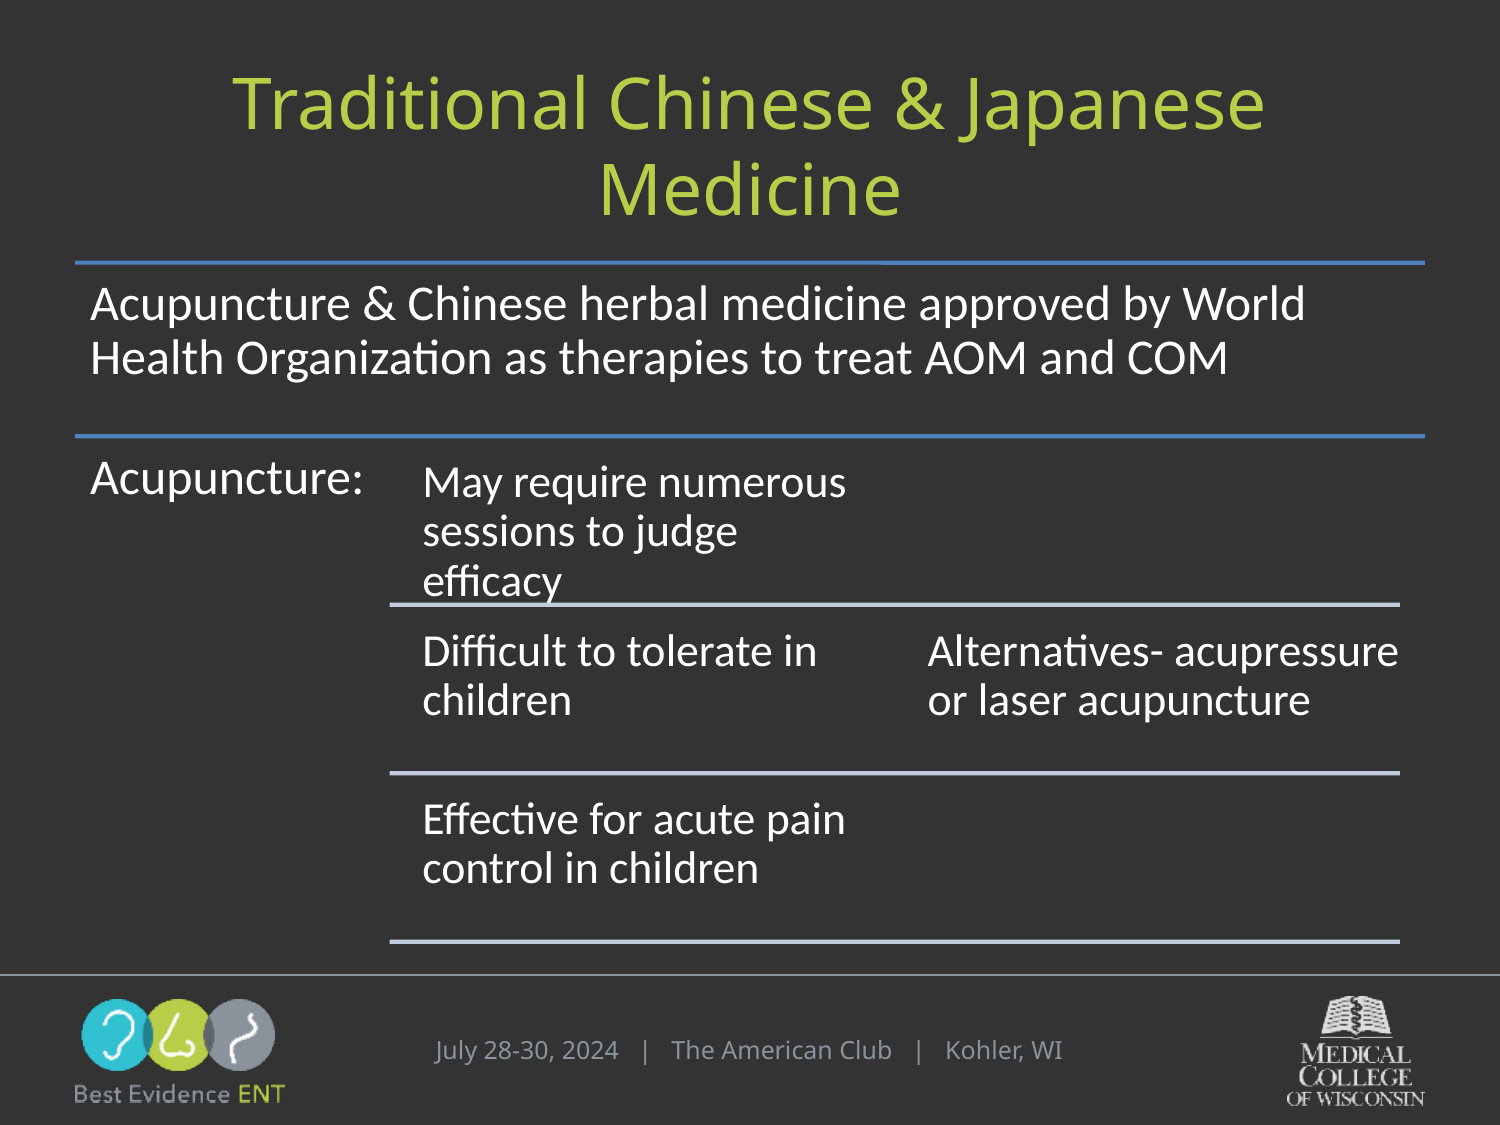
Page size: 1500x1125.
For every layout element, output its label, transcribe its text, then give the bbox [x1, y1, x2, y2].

picture [75, 999, 285, 1103]
footer July 28-30, 2024 | The American Club | Kohler, WI [412, 1021, 1088, 1082]
picture [1287, 996, 1425, 1106]
title Traditional Chinese & Japanese Medicine [75, 50, 1425, 238]
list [74, 262, 1426, 951]
